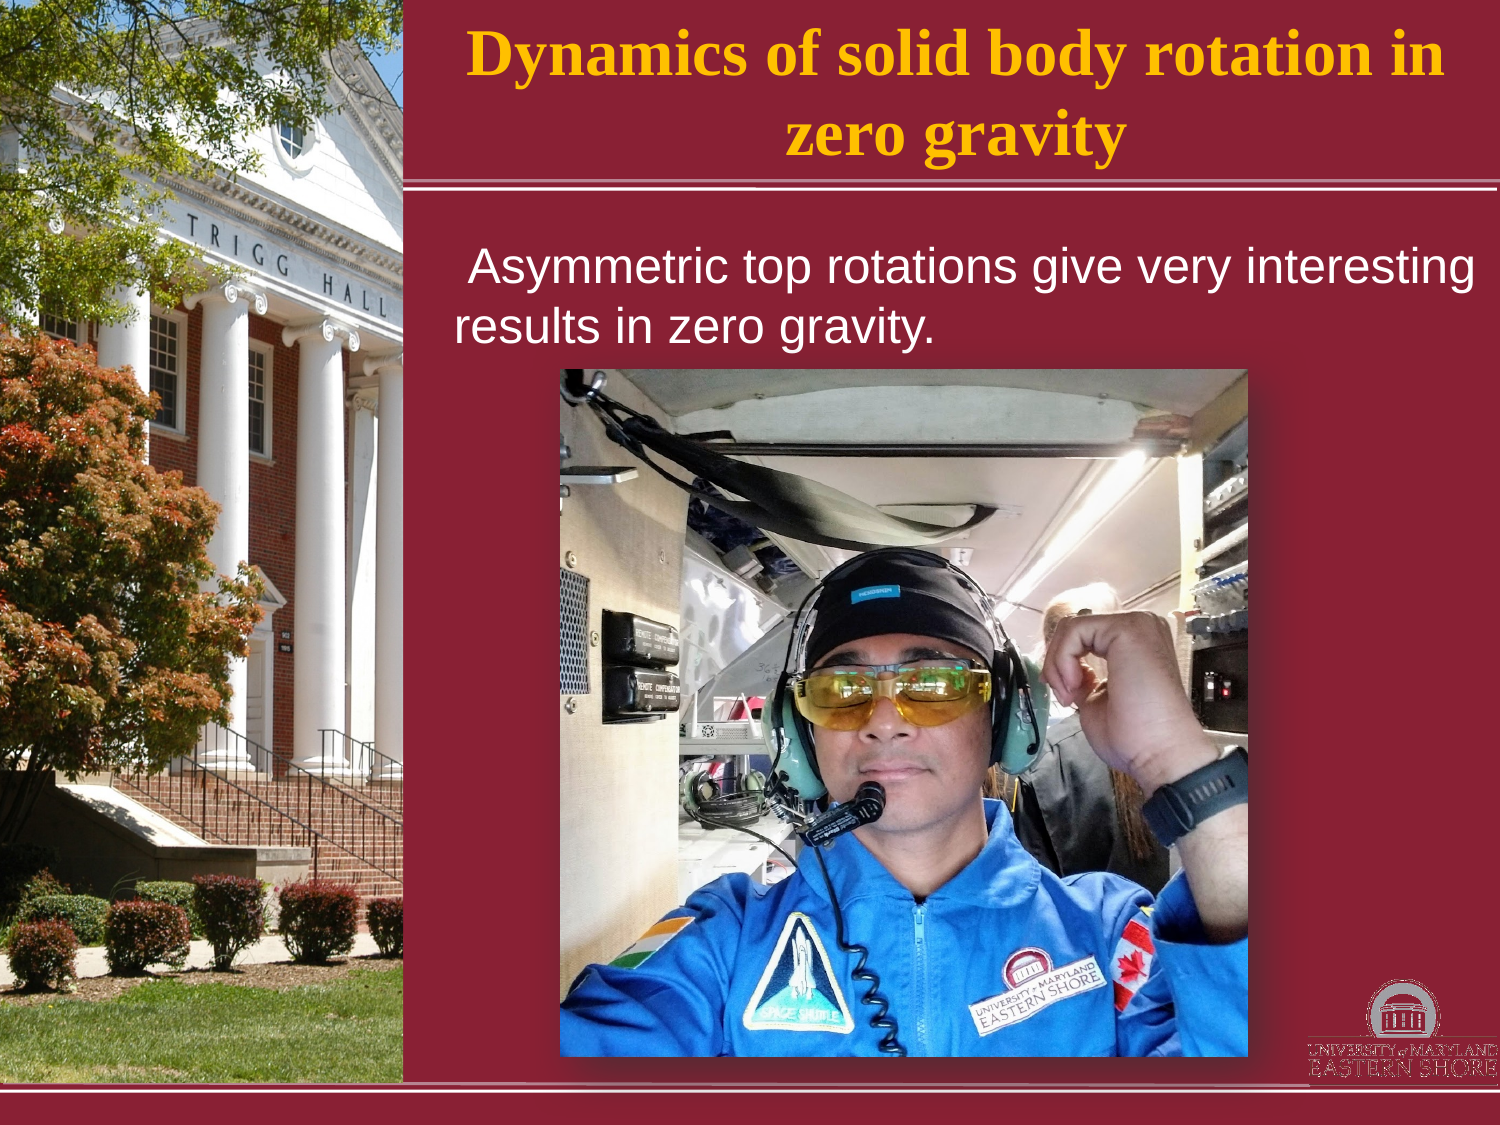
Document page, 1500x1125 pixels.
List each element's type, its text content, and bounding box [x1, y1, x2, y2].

picture [0, 0, 404, 1083]
picture [560, 369, 1248, 1057]
title Dynamics of solid body rotation in zero gravity [413, 0, 1500, 177]
picture [1294, 1086, 1500, 1111]
list Asymmetric top rotations give very interesting results in zero gravity. [438, 226, 1500, 1086]
